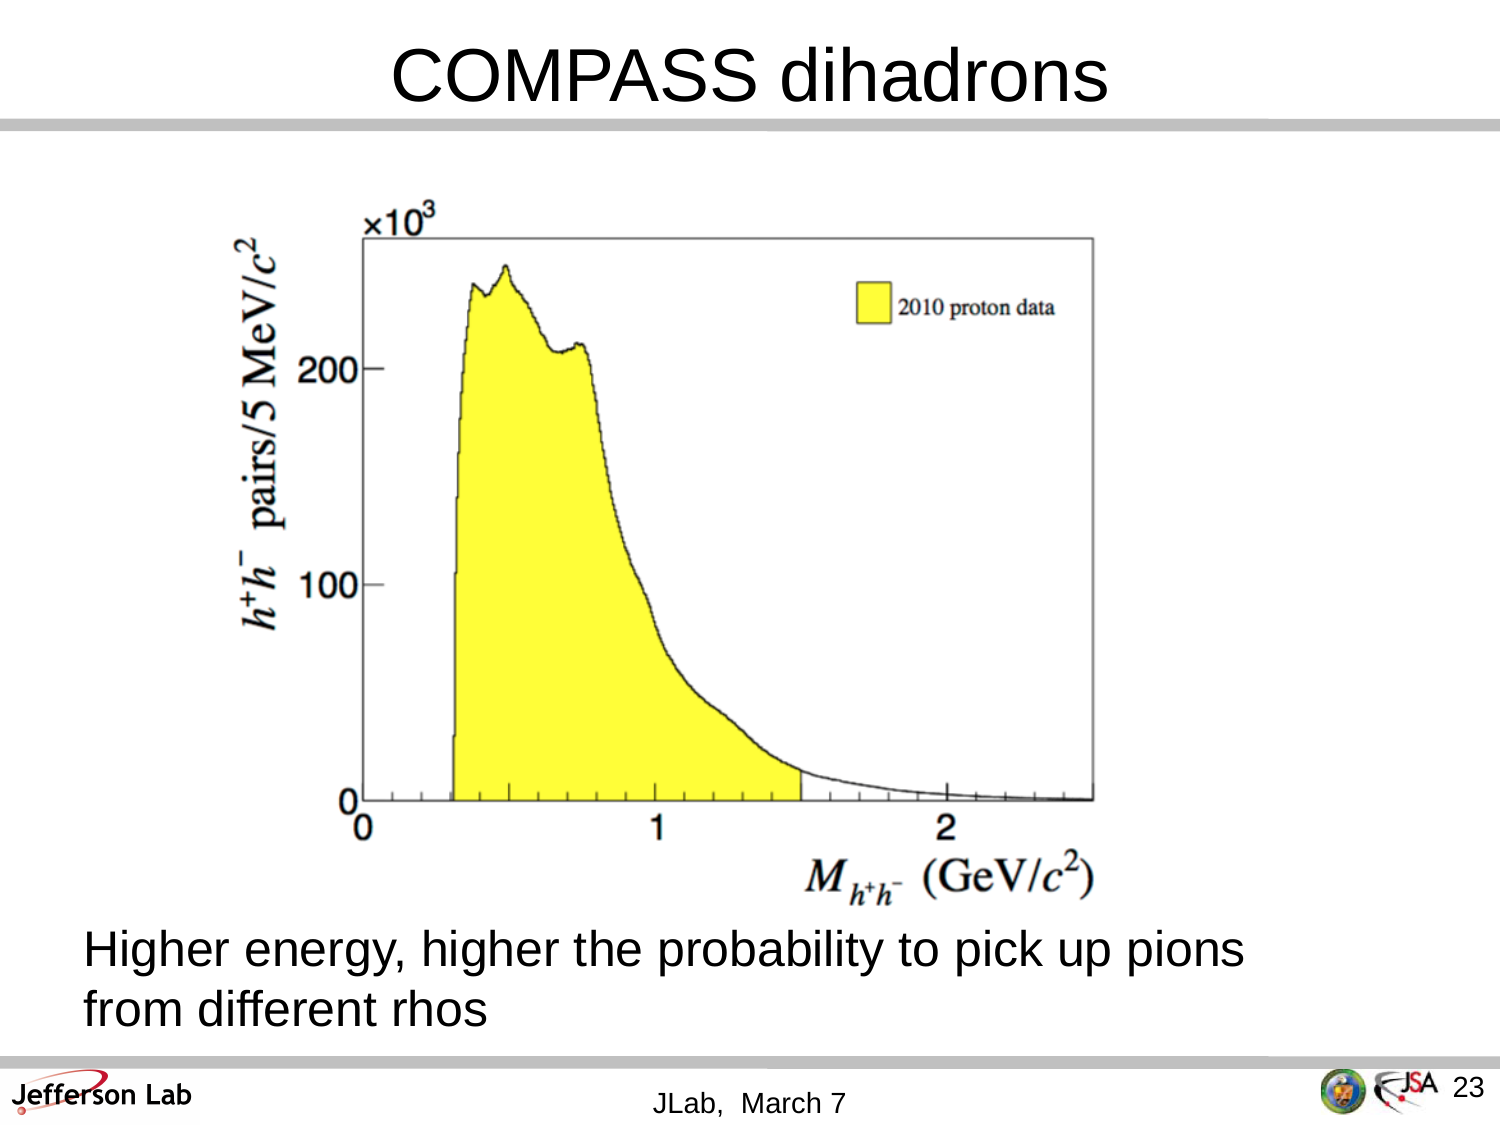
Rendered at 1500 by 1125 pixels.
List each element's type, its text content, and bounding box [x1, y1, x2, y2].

footer JLab, March 7 [512, 1076, 988, 1118]
text_box Higher energy, higher the probability to pick up pions from different rhos [68, 909, 1326, 1045]
slide_number 23 [1387, 1060, 1500, 1114]
picture [0, 1069, 200, 1125]
picture [149, 162, 1291, 938]
title COMPASS dihadrons [75, 24, 1425, 118]
